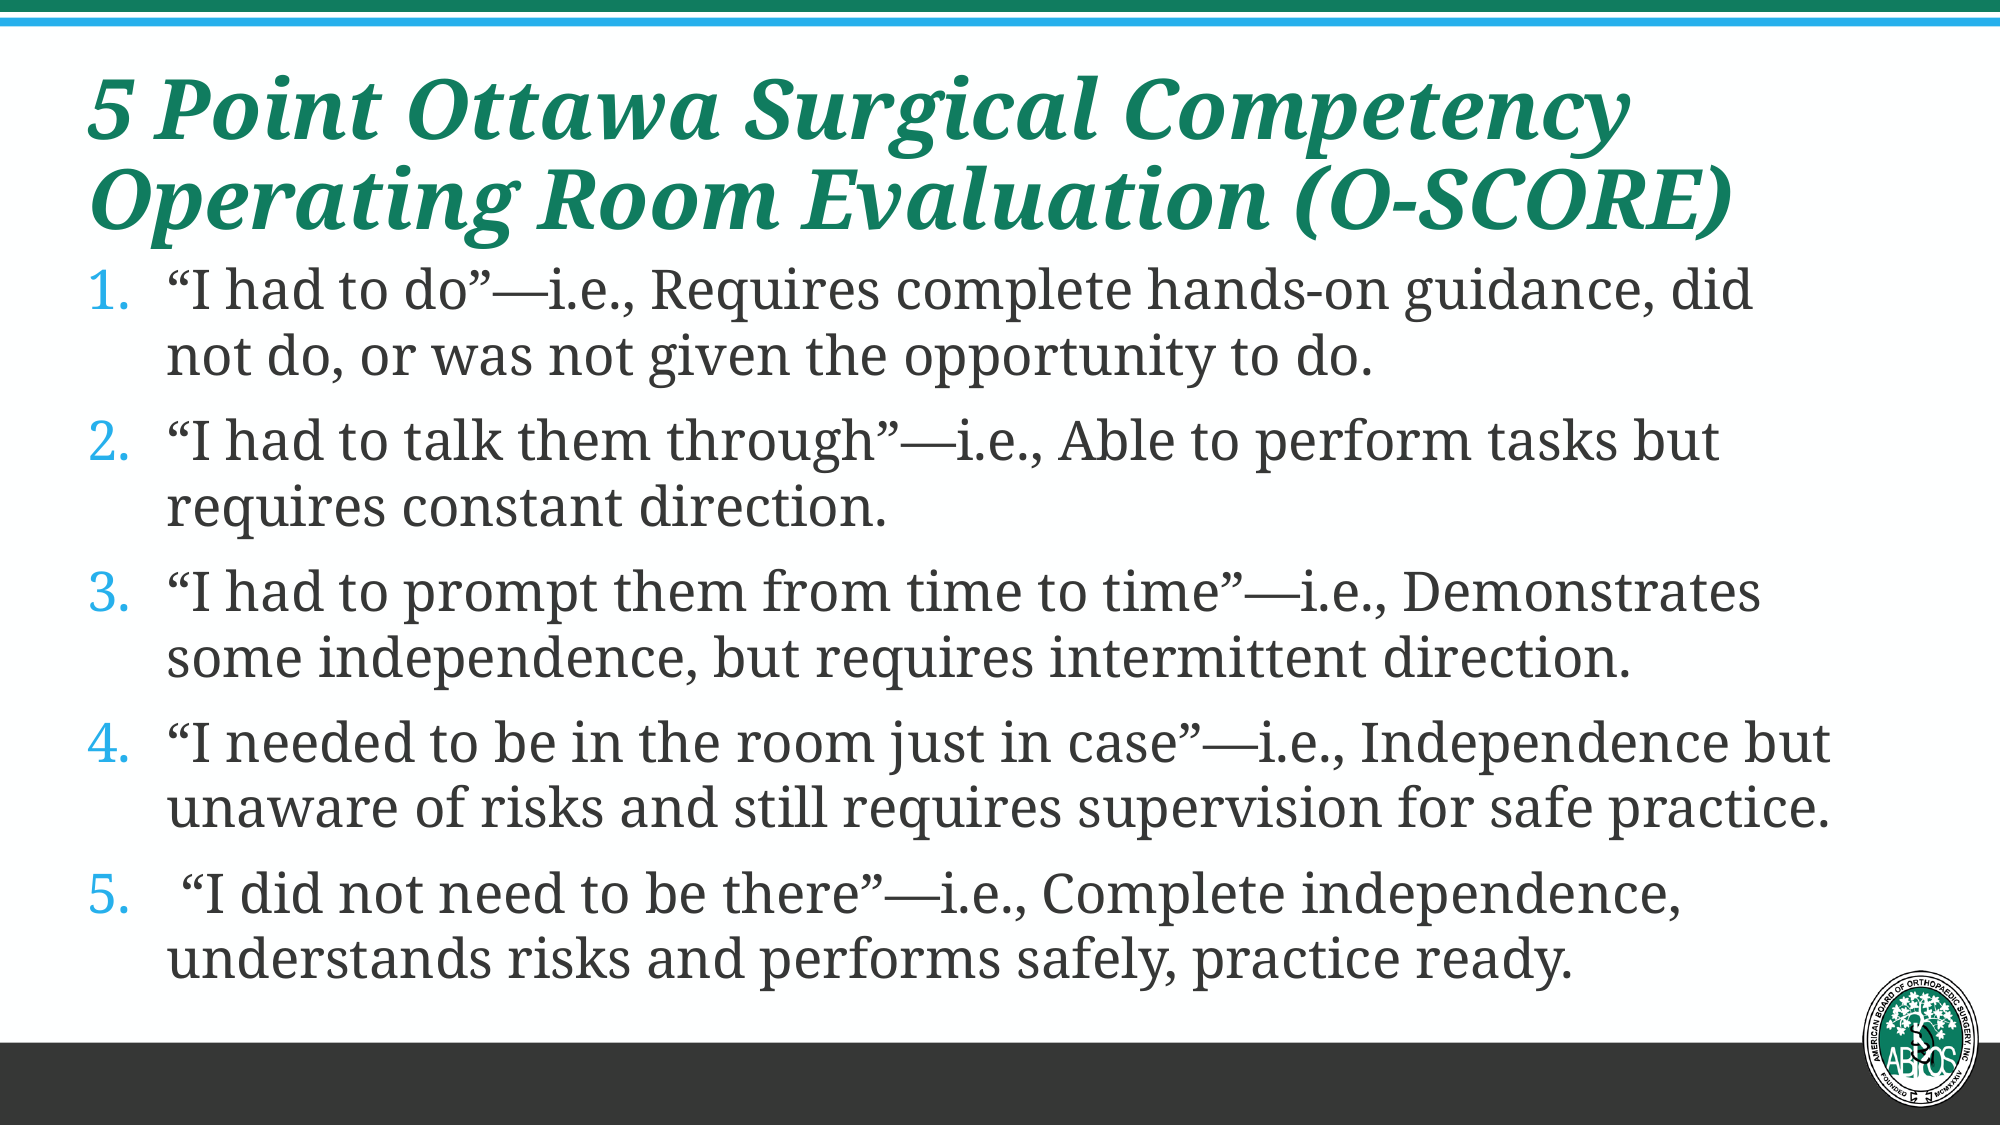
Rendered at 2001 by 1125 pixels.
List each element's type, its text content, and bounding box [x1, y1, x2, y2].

list “I had to do”—i.e., Requires complete hands-on guidance, did not do, or was not given the opportunity to do. “I had to talk them through”—i.e., Able to perform tasks but requires constant direction. “I had to prompt them from time to time”—i.e., Demonstrates some independence, but requires intermittent direction. “I needed to be in the room just in case”—i.e., Independence but unaware of risks and still requires supervision for safe practice. “I did not need to be there”—i.e., Complete independence, understands risks and performs safely, practice ready. [72, 247, 1863, 1055]
picture [1862, 970, 1979, 1108]
title 5 Point Ottawa Surgical Competency Operating Room Evaluation (O-SCORE) [72, 59, 1863, 247]
